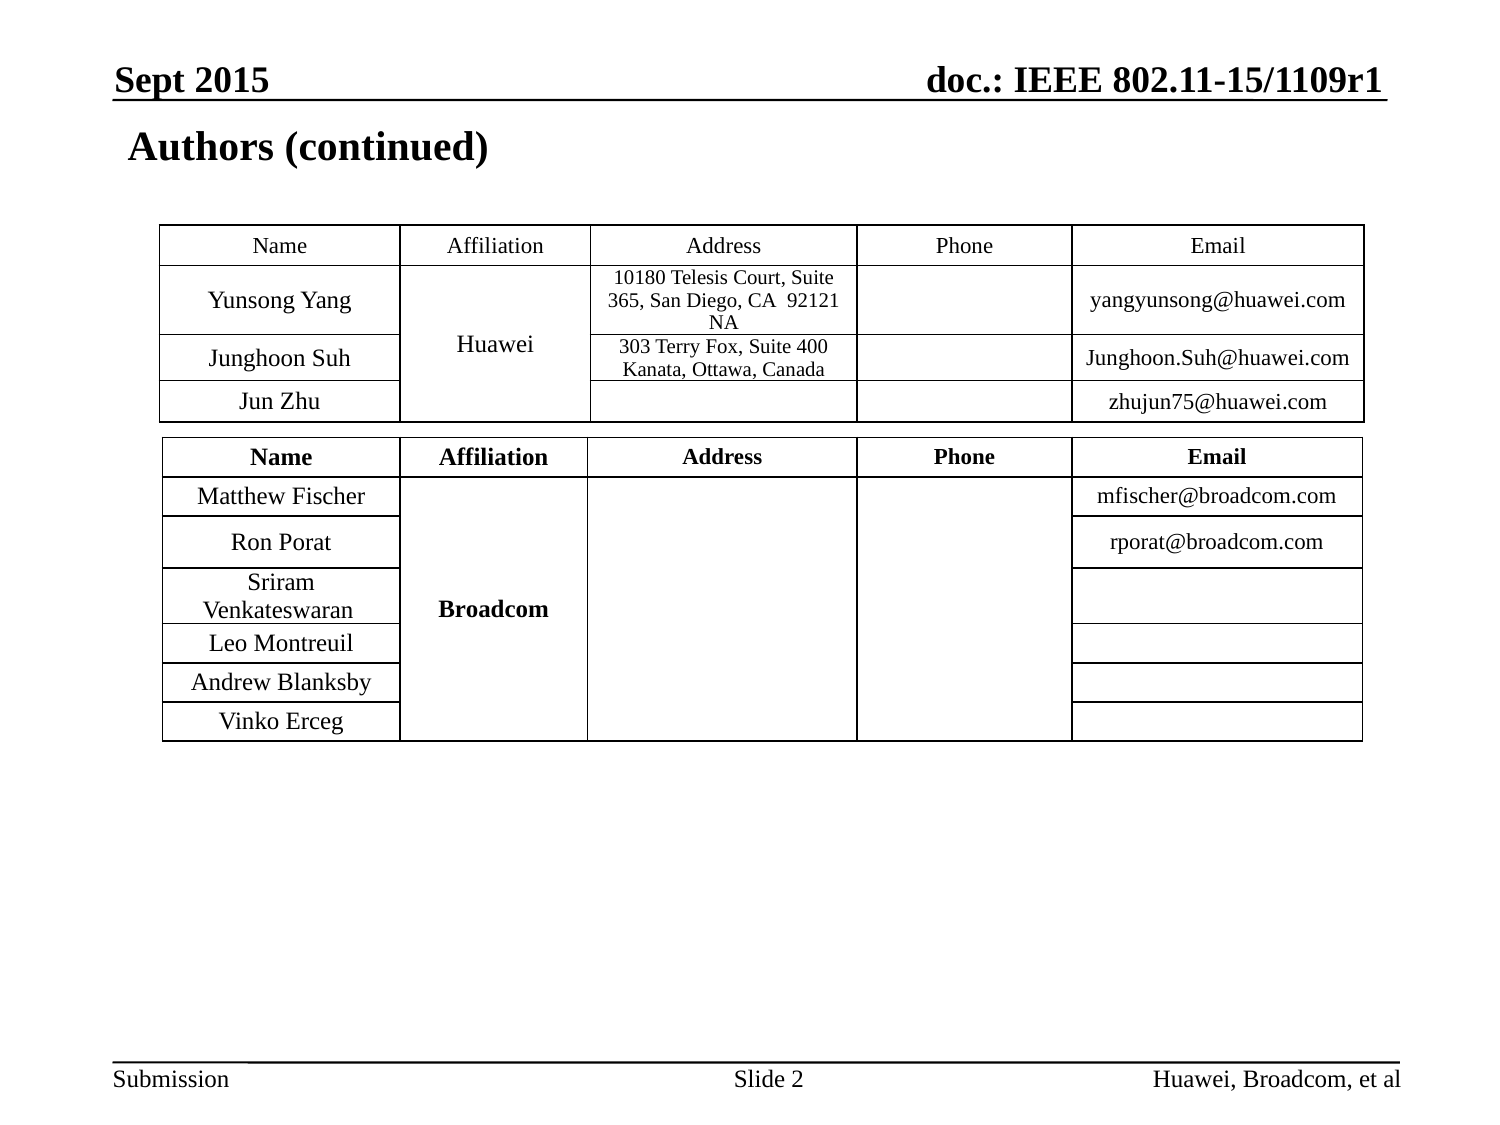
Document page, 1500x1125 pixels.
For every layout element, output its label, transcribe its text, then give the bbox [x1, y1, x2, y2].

table_cell zhujun75@huawei.com [1073, 381, 1363, 421]
table_cell [1073, 569, 1362, 623]
table_header Address [588, 438, 856, 476]
table_cell Vinko Erceg [163, 703, 399, 740]
table_header Phone [858, 226, 1071, 265]
table_header Name [160, 226, 399, 265]
table_header Affiliation [401, 226, 590, 265]
table_cell [858, 478, 1071, 740]
table_header Phone [858, 438, 1071, 476]
table_cell Andrew Blanksby [163, 664, 399, 701]
table_cell Huawei [401, 266, 590, 421]
table_cell Sriram Venkateswaran [163, 569, 399, 623]
table_cell Junghoon Suh [160, 335, 399, 380]
table_cell Yunsong Yang [160, 266, 399, 334]
table_cell [1073, 624, 1362, 662]
table_cell Jun Zhu [160, 381, 399, 421]
table_header Affiliation [401, 438, 587, 476]
title Authors (continued) [112, 124, 1388, 163]
table_cell [1073, 664, 1362, 701]
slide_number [114, 0, 272, 101]
table_header Name [163, 438, 399, 476]
table_cell [1073, 703, 1362, 740]
table_cell [591, 381, 856, 421]
table_cell rporat@broadcom.com [1073, 517, 1362, 567]
table_cell [858, 335, 1071, 380]
footer Huawei, Broadcom, et al [949, 1061, 1402, 1093]
table_cell [858, 381, 1071, 421]
table_cell yangyunsong@huawei.com [1073, 266, 1363, 334]
table_cell 303 Terry Fox, Suite 400 Kanata, Ottawa, Canada [591, 335, 856, 380]
table_cell [588, 478, 856, 740]
table_cell 10180 Telesis Court, Suite 365, San Diego, CA 92121 NA [591, 266, 856, 334]
table_cell Leo Montreuil [163, 624, 399, 662]
table_cell Matthew Fischer [163, 478, 399, 515]
slide_number Slide 2 [712, 1061, 826, 1123]
table_header Email [1073, 226, 1363, 265]
table_header Address [591, 226, 856, 265]
table_cell [858, 266, 1071, 334]
table_cell Ron Porat [163, 517, 399, 567]
table_cell Junghoon.Suh@huawei.com [1073, 335, 1363, 380]
table_cell Broadcom [401, 478, 587, 740]
table_header Email [1073, 438, 1362, 476]
table_cell mfischer@broadcom.com [1073, 478, 1362, 515]
